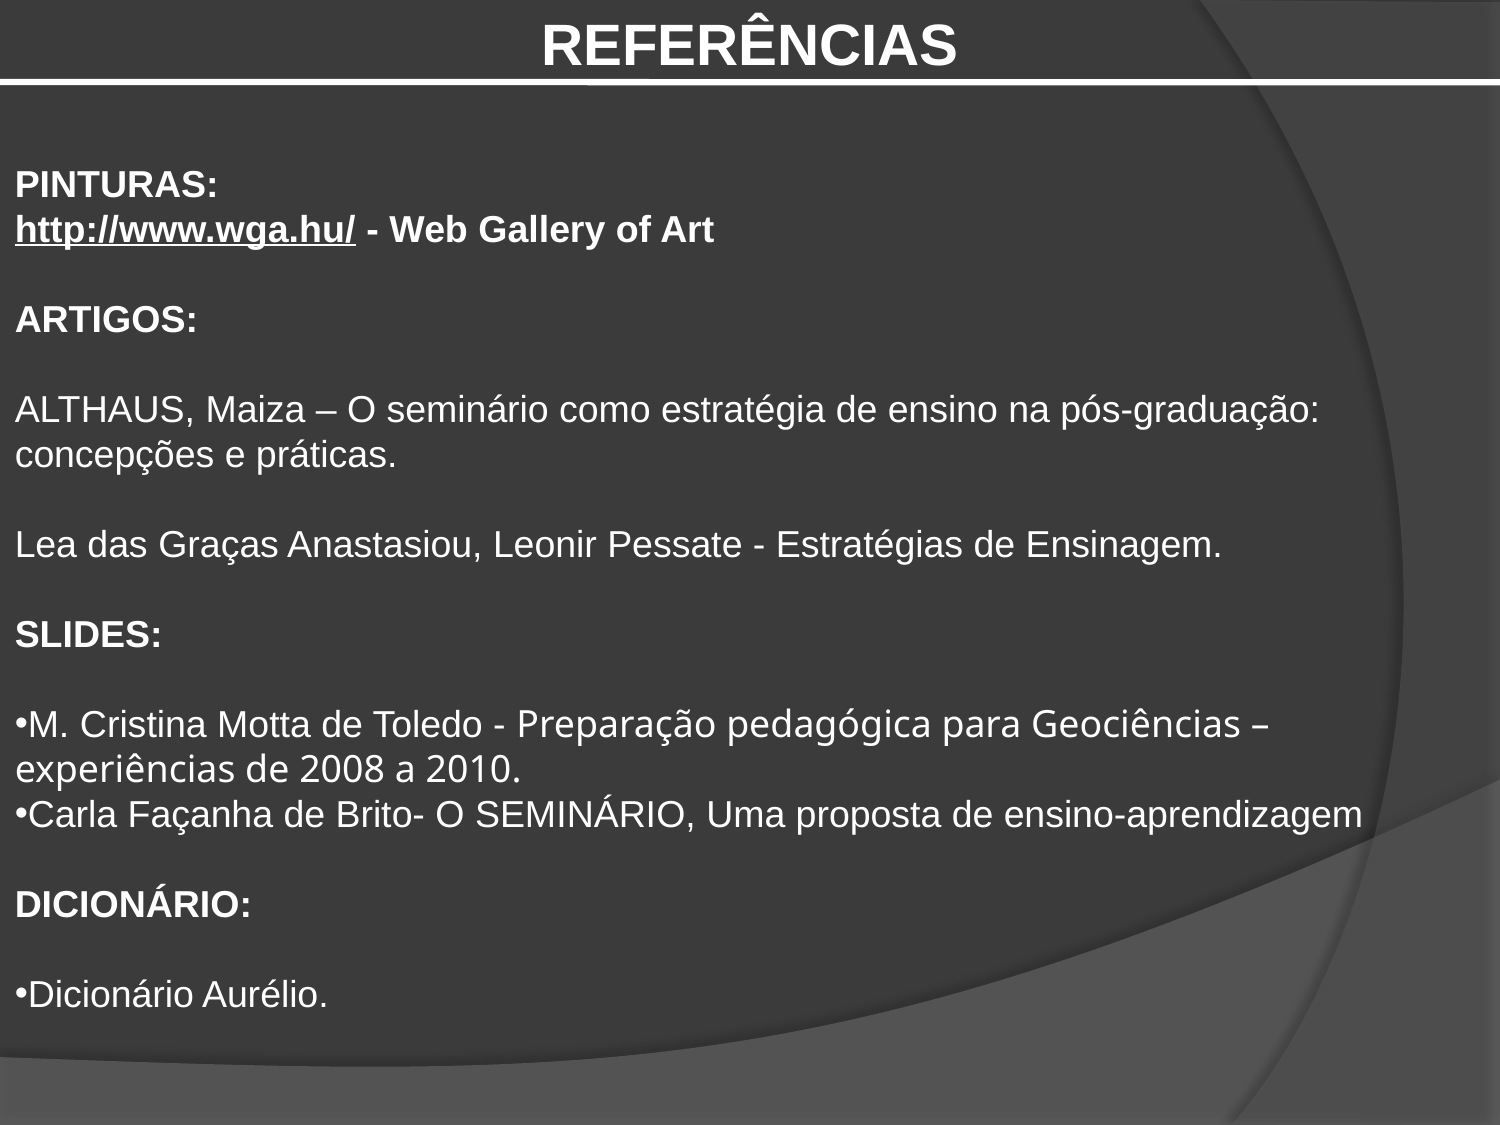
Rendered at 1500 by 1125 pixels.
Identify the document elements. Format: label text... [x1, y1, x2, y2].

text_box PINTURAS: http://www.wga.hu/ - Web Gallery of Art ARTIGOS: ALTHAUS, Maiza – O seminário como estratégia de ensino na pós-graduação: concepções e práticas. Lea das Graças Anastasiou, Leonir Pessate - Estratégias de Ensinagem. SLIDES: M. Cristina Motta de Toledo - Preparação pedagógica para Geociências – experiências de 2008 a 2010. Carla Façanha de Brito- O SEMINÁRIO, Uma proposta de ensino-aprendizagem DICIONÁRIO: Dicionário Aurélio. [0, 152, 1500, 1023]
text_box REFERÊNCIAS [0, 0, 1500, 79]
